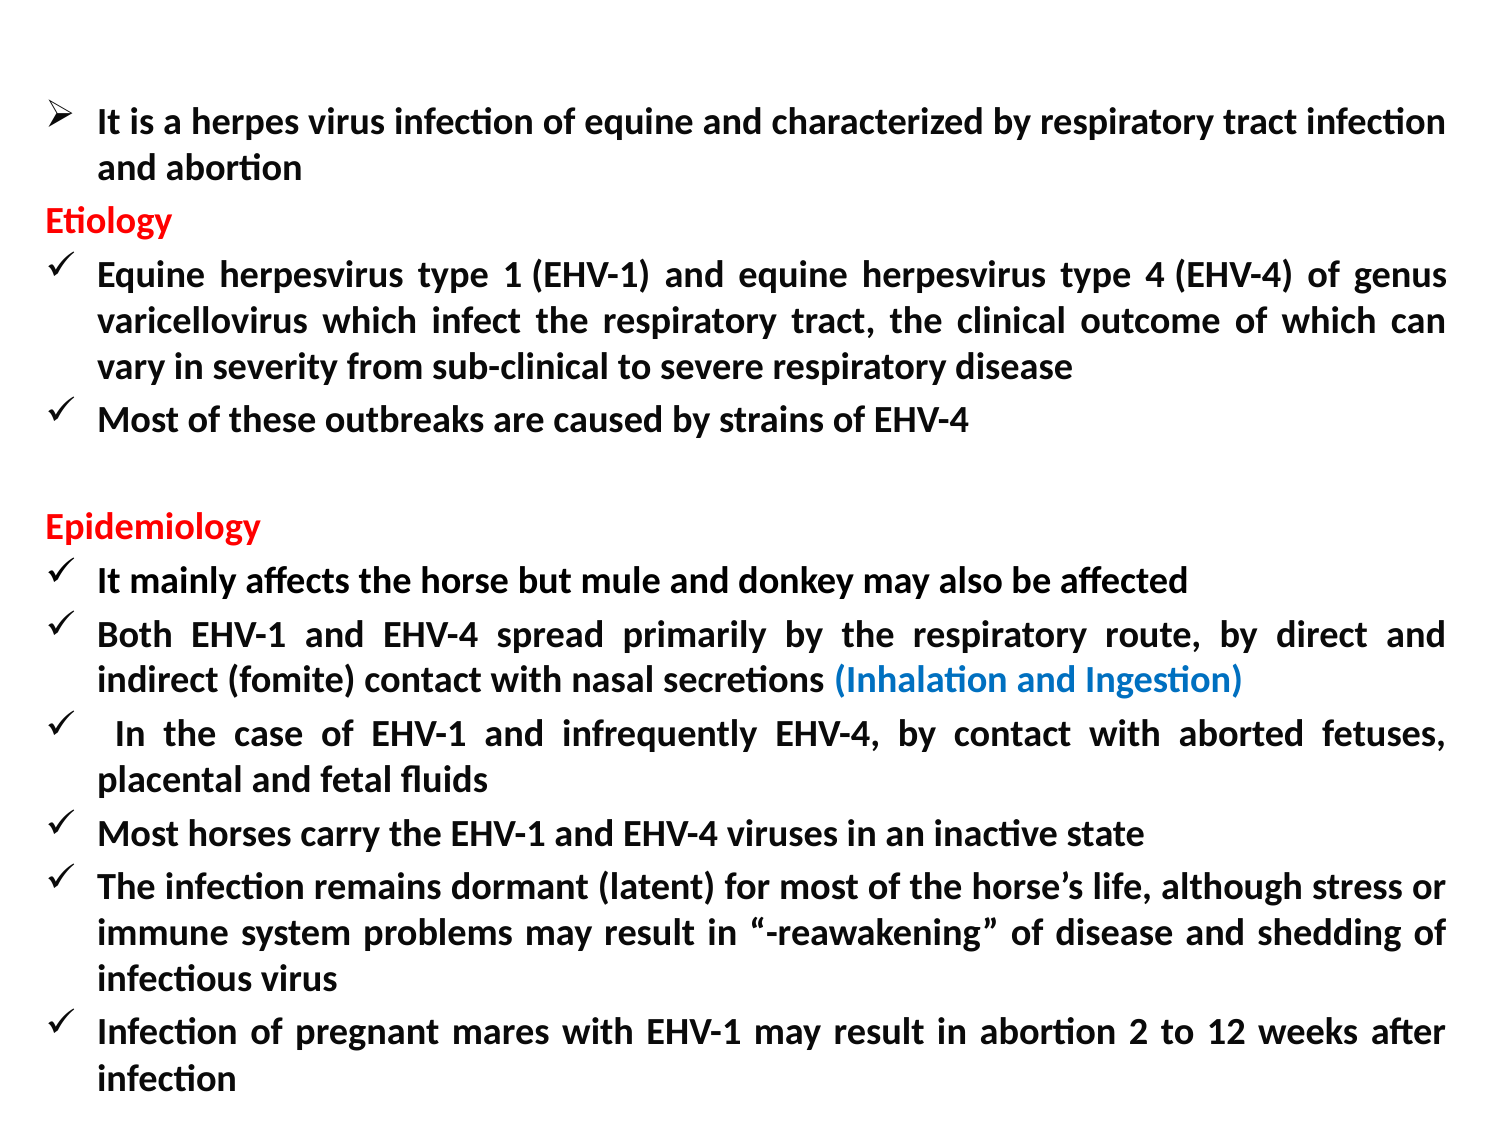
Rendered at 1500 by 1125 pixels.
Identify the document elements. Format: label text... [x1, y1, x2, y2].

list It is a herpes virus infection of equine and characterized by respiratory tract infection and abortion Etiology Equine herpesvirus type 1 (EHV-1) and equine herpesvirus type 4 (EHV-4) of genus varicellovirus which infect the respiratory tract, the clinical outcome of which can vary in severity from sub-clinical to severe respiratory disease Most of these outbreaks are caused by strains of EHV-4 Epidemiology It mainly affects the horse but mule and donkey may also be affected Both EHV-1 and EHV-4 spread primarily by the respiratory route, by direct and indirect (fomite) contact with nasal secretions (Inhalation and Ingestion) In the case of EHV-1 and infrequently EHV-4, by contact with aborted fetuses, placental and fetal fluids Most horses carry the EHV-1 and EHV-4 viruses in an inactive state The infection remains dormant (latent) for most of the horse’s life, although stress or immune system problems may result in “-reawakening” of disease and shedding of infectious virus Infection of pregnant mares with EHV-1 may result in abortion 2 to 12 weeks after infection [30, 62, 1463, 1125]
